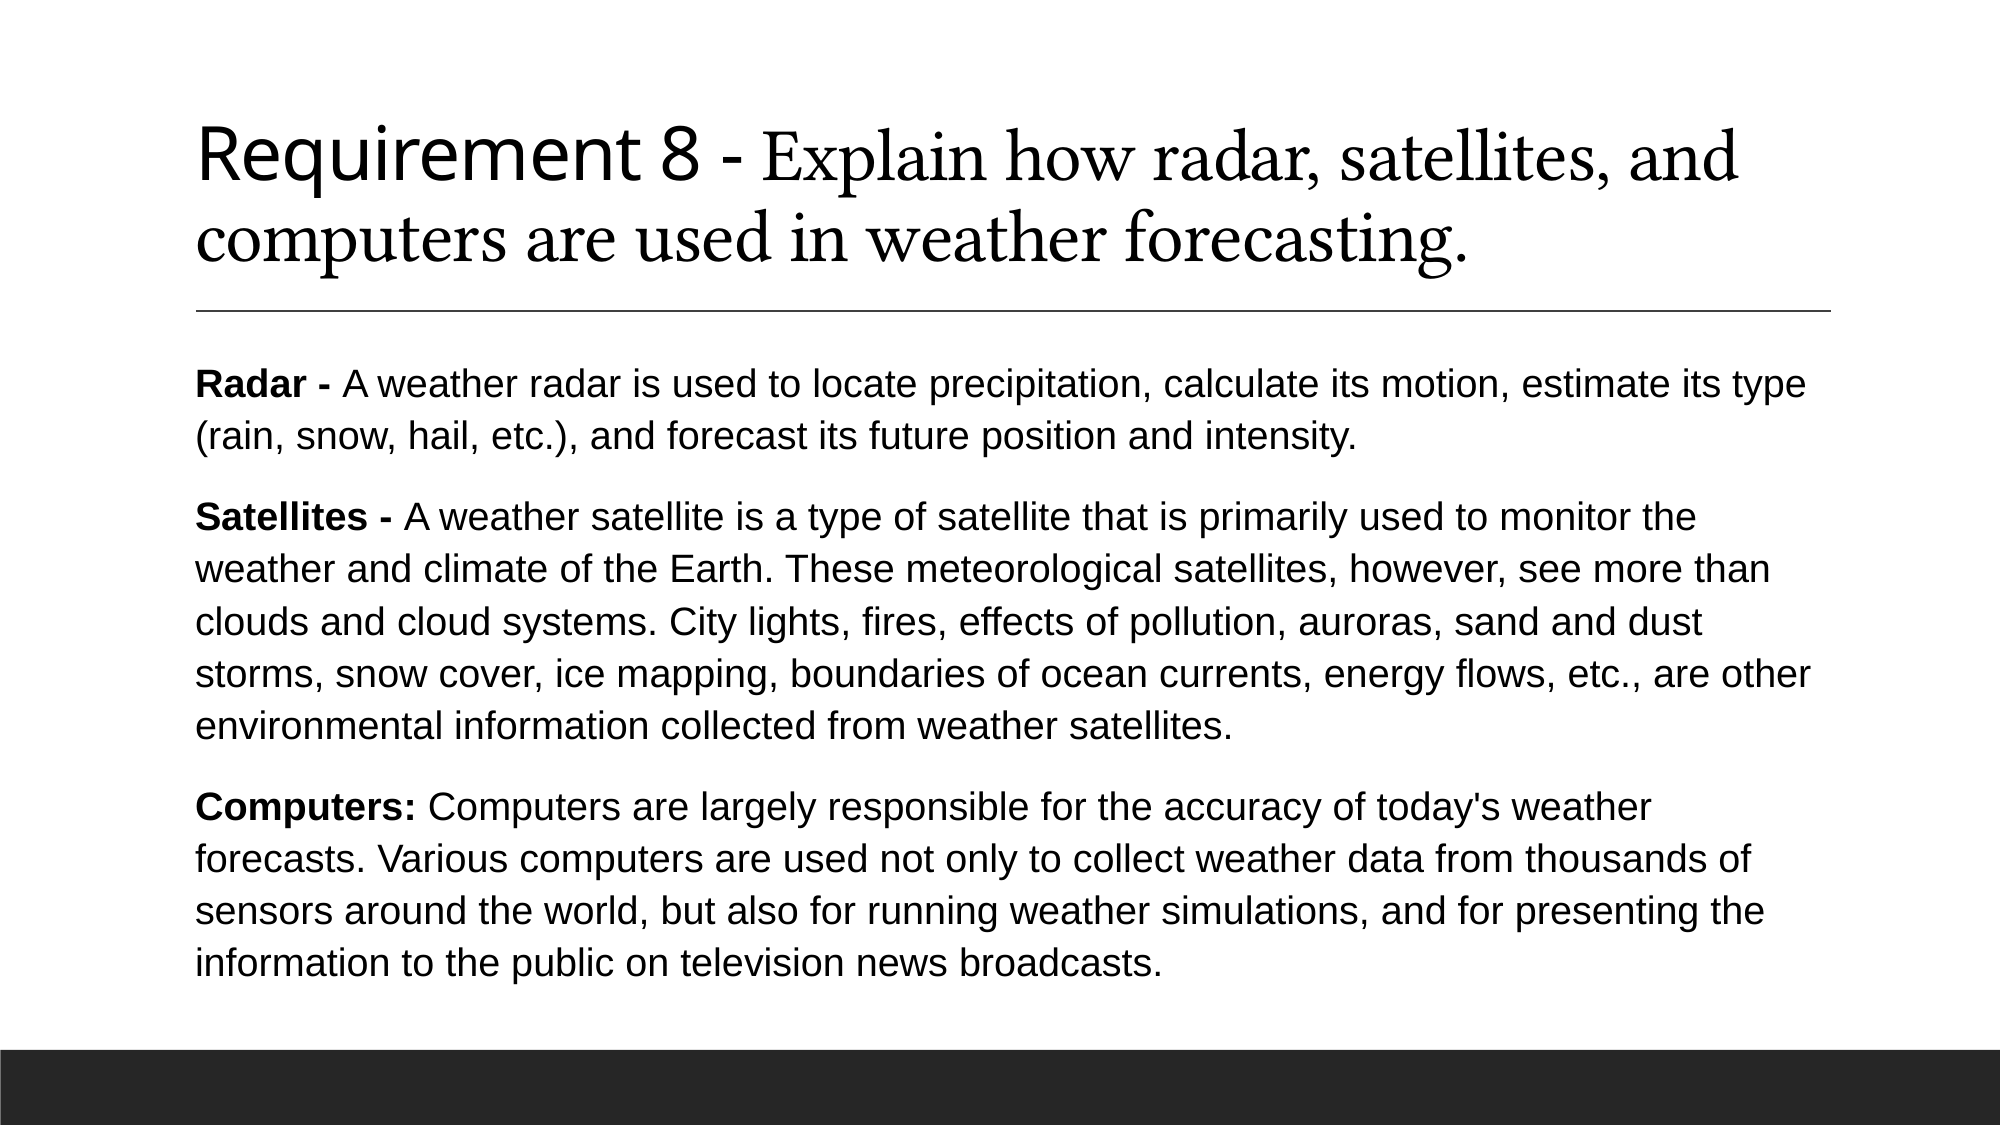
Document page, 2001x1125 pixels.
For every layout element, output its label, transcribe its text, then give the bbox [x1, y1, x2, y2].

title Requirement 8 - Explain how radar, satellites, and computers are used in weather forecasting. [180, 47, 1830, 285]
list Radar - A weather radar is used to locate precipitation, calculate its motion, estimate its type (rain, snow, hail, etc.), and forecast its future position and intensity. Satellites - A weather satellite is a type of satellite that is primarily used to monitor the weather and climate of the Earth. These meteorological satellites, however, see more than clouds and cloud systems. City lights, fires, effects of pollution, auroras, sand and dust storms, snow cover, ice mapping, boundaries of ocean currents, energy flows, etc., are other environmental information collected from weather satellites. Computers: Computers are largely responsible for the accuracy of today's weather forecasts. Various computers are used not only to collect weather data from thousands of sensors around the world, but also for running weather simulations, and for presenting the information to the public on television news broadcasts. [180, 345, 1830, 1014]
